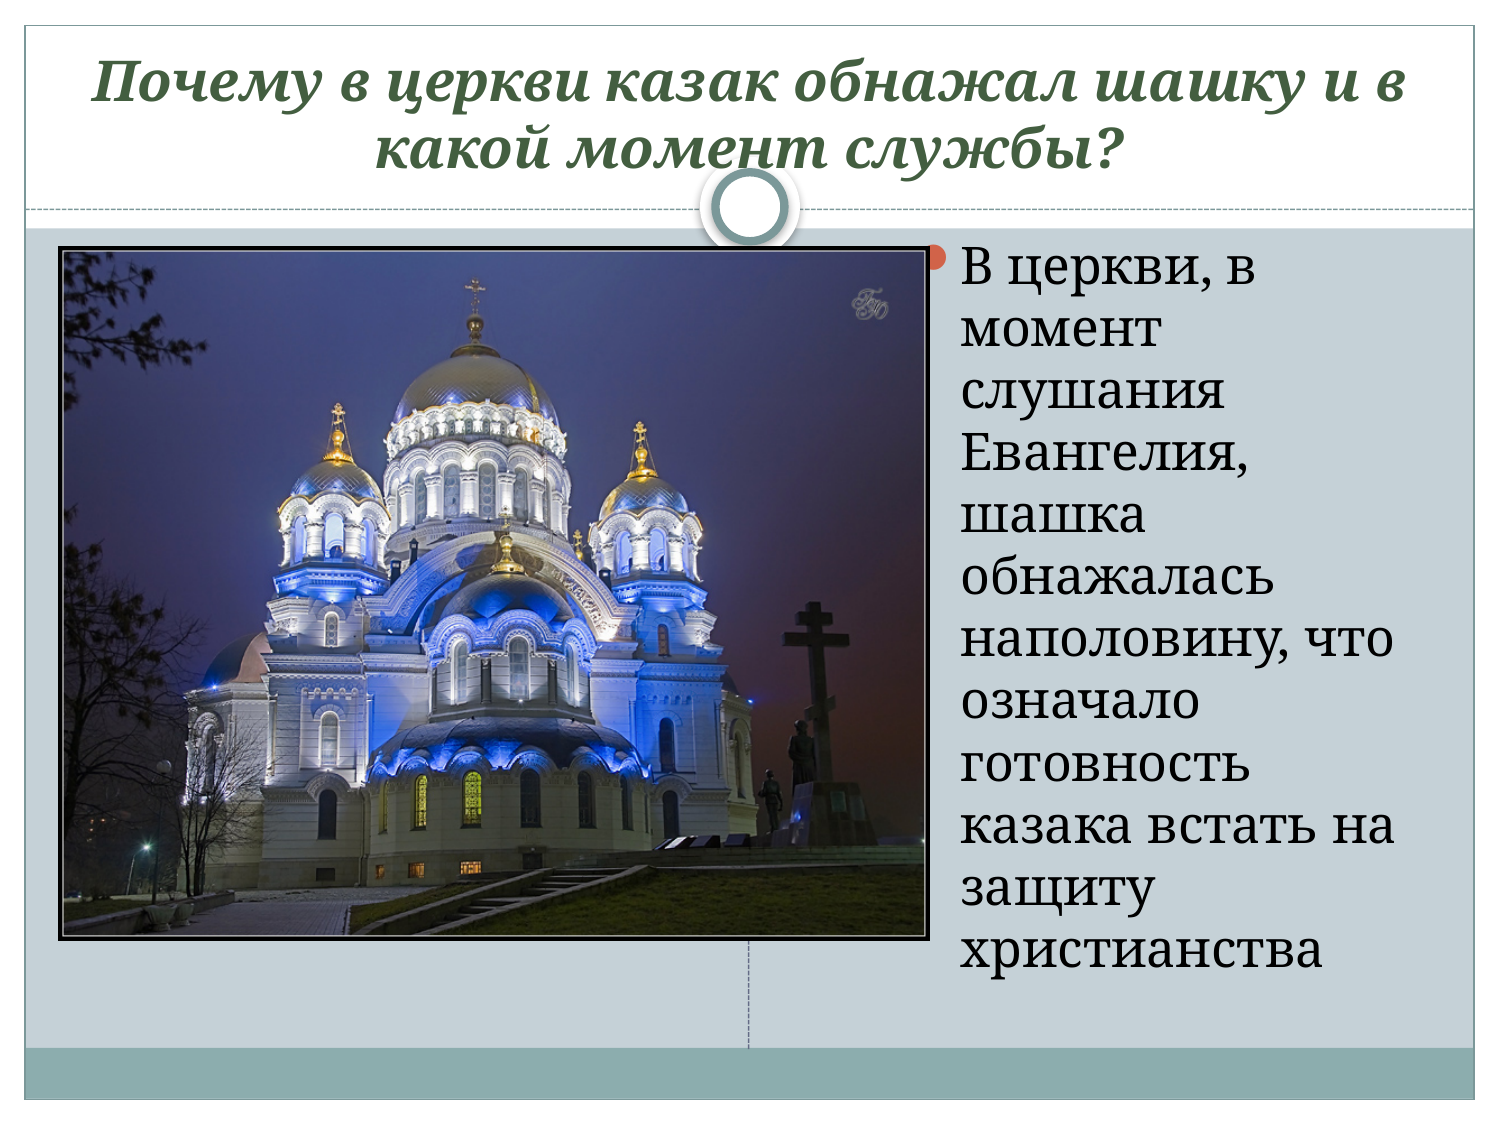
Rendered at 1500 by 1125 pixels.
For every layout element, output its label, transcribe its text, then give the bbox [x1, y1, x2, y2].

title Почему в церкви казак обнажал шашку и в какой момент службы? [49, 37, 1450, 188]
list В церкви, в момент слушания Евангелия, шашка обнажалась наполовину, что означало готовность казака встать на защиту христианства [902, 224, 1450, 993]
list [58, 245, 930, 942]
